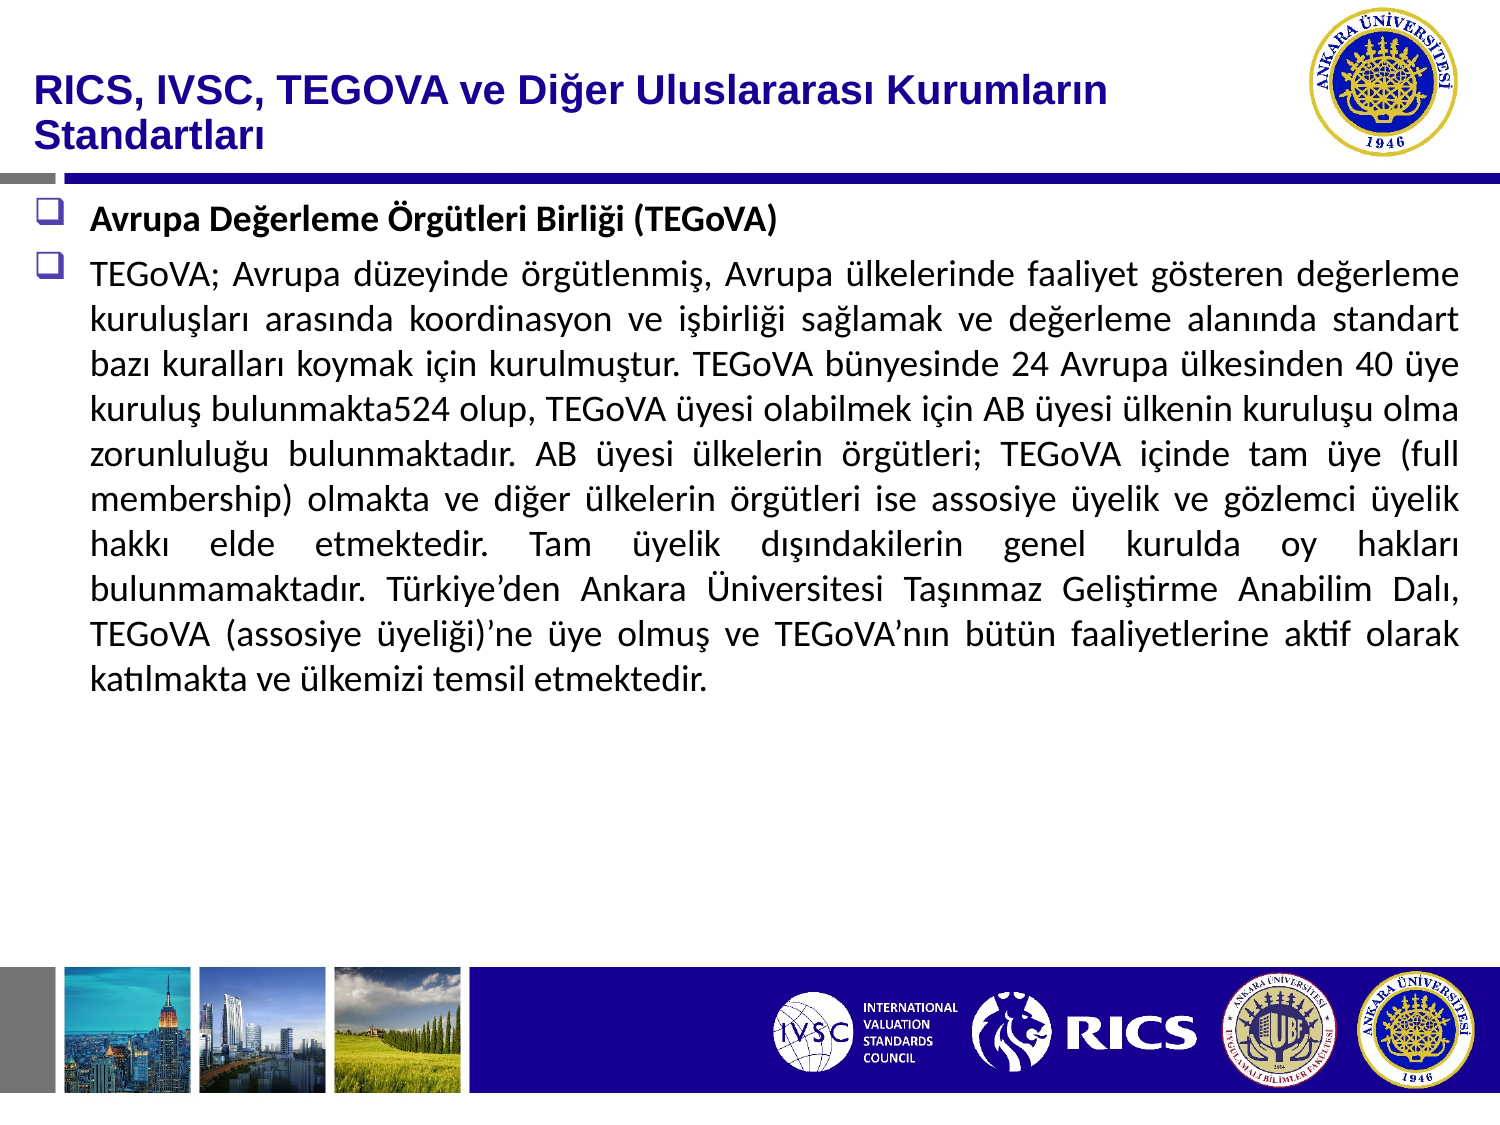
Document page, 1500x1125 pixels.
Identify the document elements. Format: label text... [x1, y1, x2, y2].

picture [0, 0, 1500, 1125]
text_box RICS, IVSC, TEGOVA ve Diğer Uluslararası Kurumların Standartları [18, 61, 1334, 171]
text_box Avrupa Değerleme Örgütleri Birliği (TEGoVA) TEGoVA; Avrupa düzeyinde örgütlenmiş, Avrupa ülkelerinde faaliyet gösteren değerleme kuruluşları arasında koordinasyon ve işbirliği sağlamak ve değerleme alanında standart bazı kuralları koymak için kurulmuştur. TEGoVA bünyesinde 24 Avrupa ülkesinden 40 üye kuruluş bulunmakta524 olup, TEGoVA üyesi olabilmek için AB üyesi ülkenin kuruluşu olma zorunluluğu bulunmaktadır. AB üyesi ülkelerin örgütleri; TEGoVA içinde tam üye (full membership) olmakta ve diğer ülkelerin örgütleri ise assosiye üyelik ve gözlemci üyelik hakkı elde etmektedir. Tam üyelik dışındakilerin genel kurulda oy hakları bulunmamaktadır. Türkiye’den Ankara Üniversitesi Taşınmaz Geliştirme Anabilim Dalı, TEGoVA (assosiye üyeliği)’ne üye olmuş ve TEGoVA’nın bütün faaliyetlerine aktif olarak katılmakta ve ülkemizi temsil etmektedir. [18, 186, 1476, 706]
